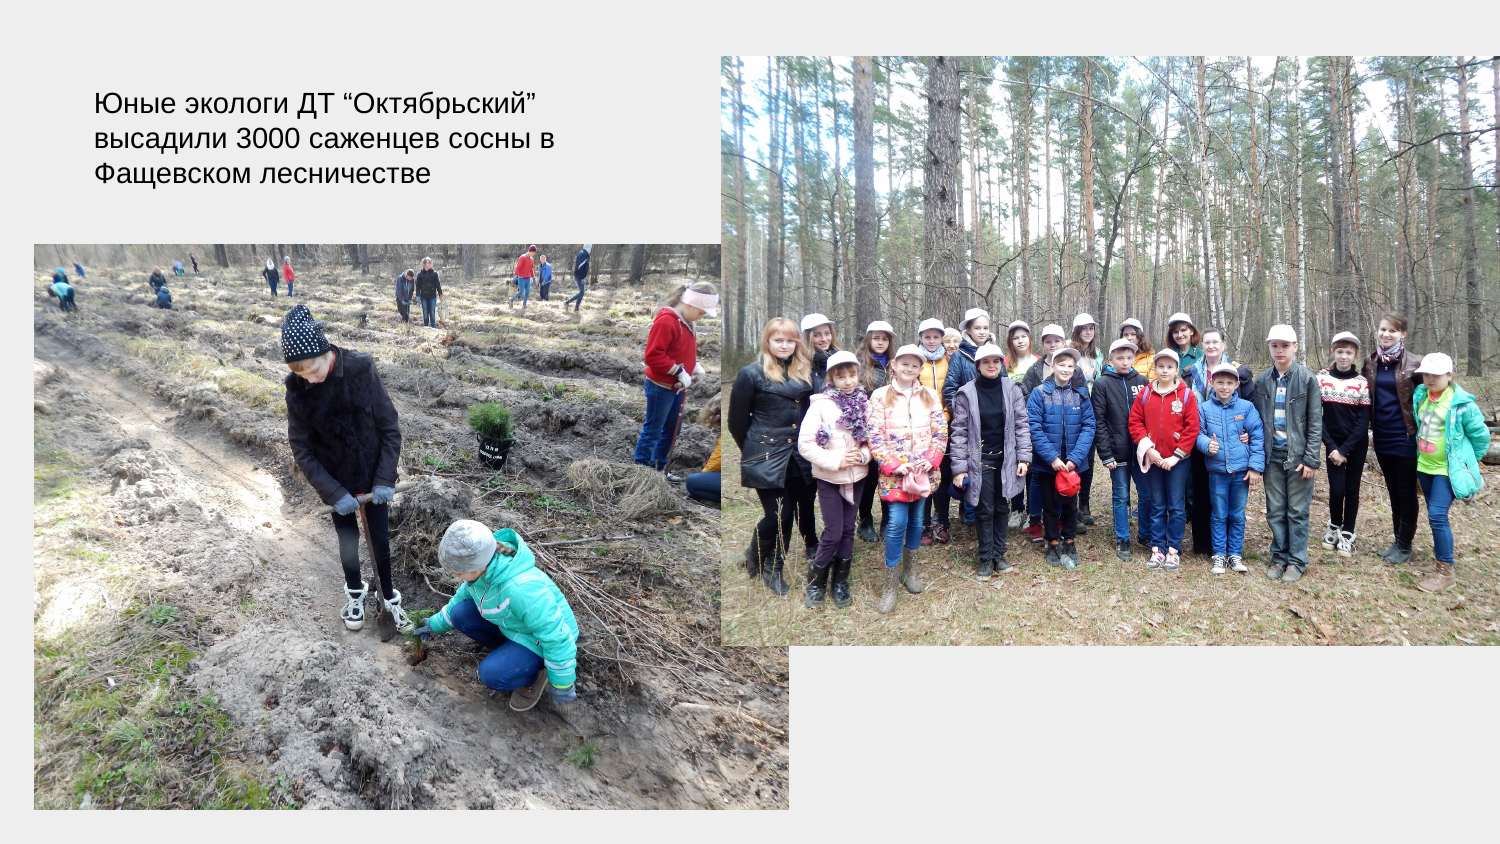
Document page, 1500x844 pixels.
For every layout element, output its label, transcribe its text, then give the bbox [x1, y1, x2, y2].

picture [34, 55, 1500, 811]
text_box Юные экологи ДТ “Октябрьский” высадили 3000 саженцев сосны в Фащевском лесничестве [78, 69, 682, 178]
